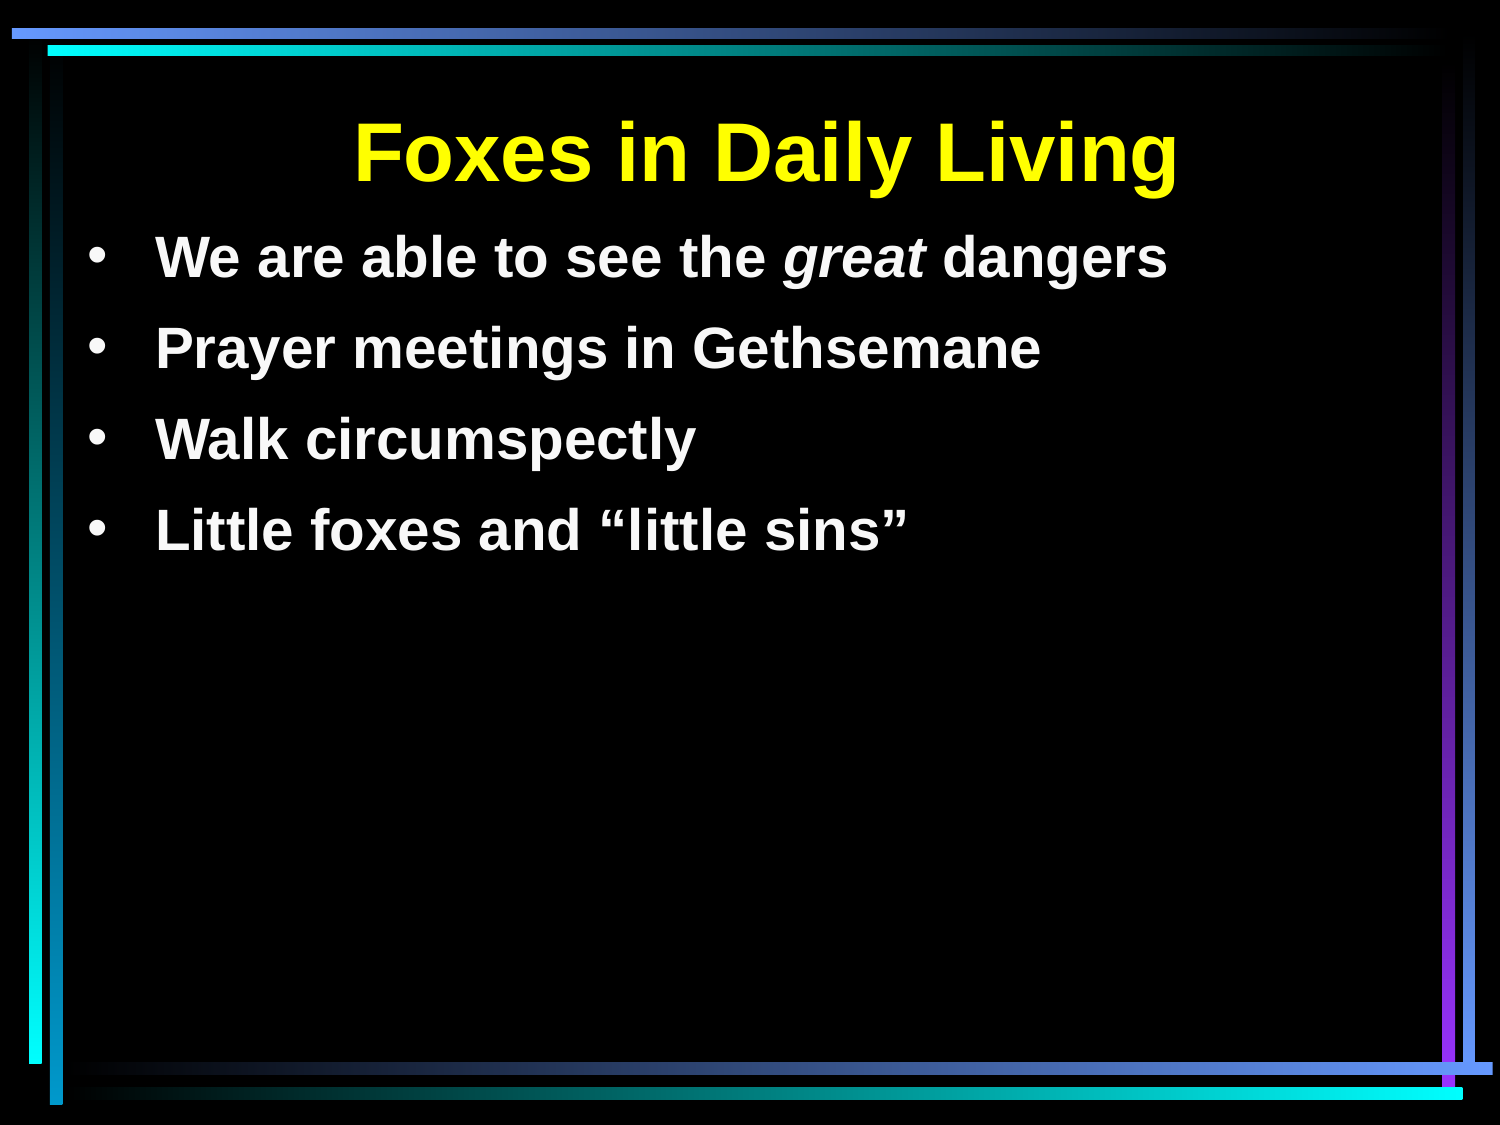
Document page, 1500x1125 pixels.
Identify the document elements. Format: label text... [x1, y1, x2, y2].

text_box Foxes in Daily Living We are able to see the great dangers Prayer meetings in Gethsemane Walk circumspectly Little foxes and “little sins” [50, 61, 1450, 570]
